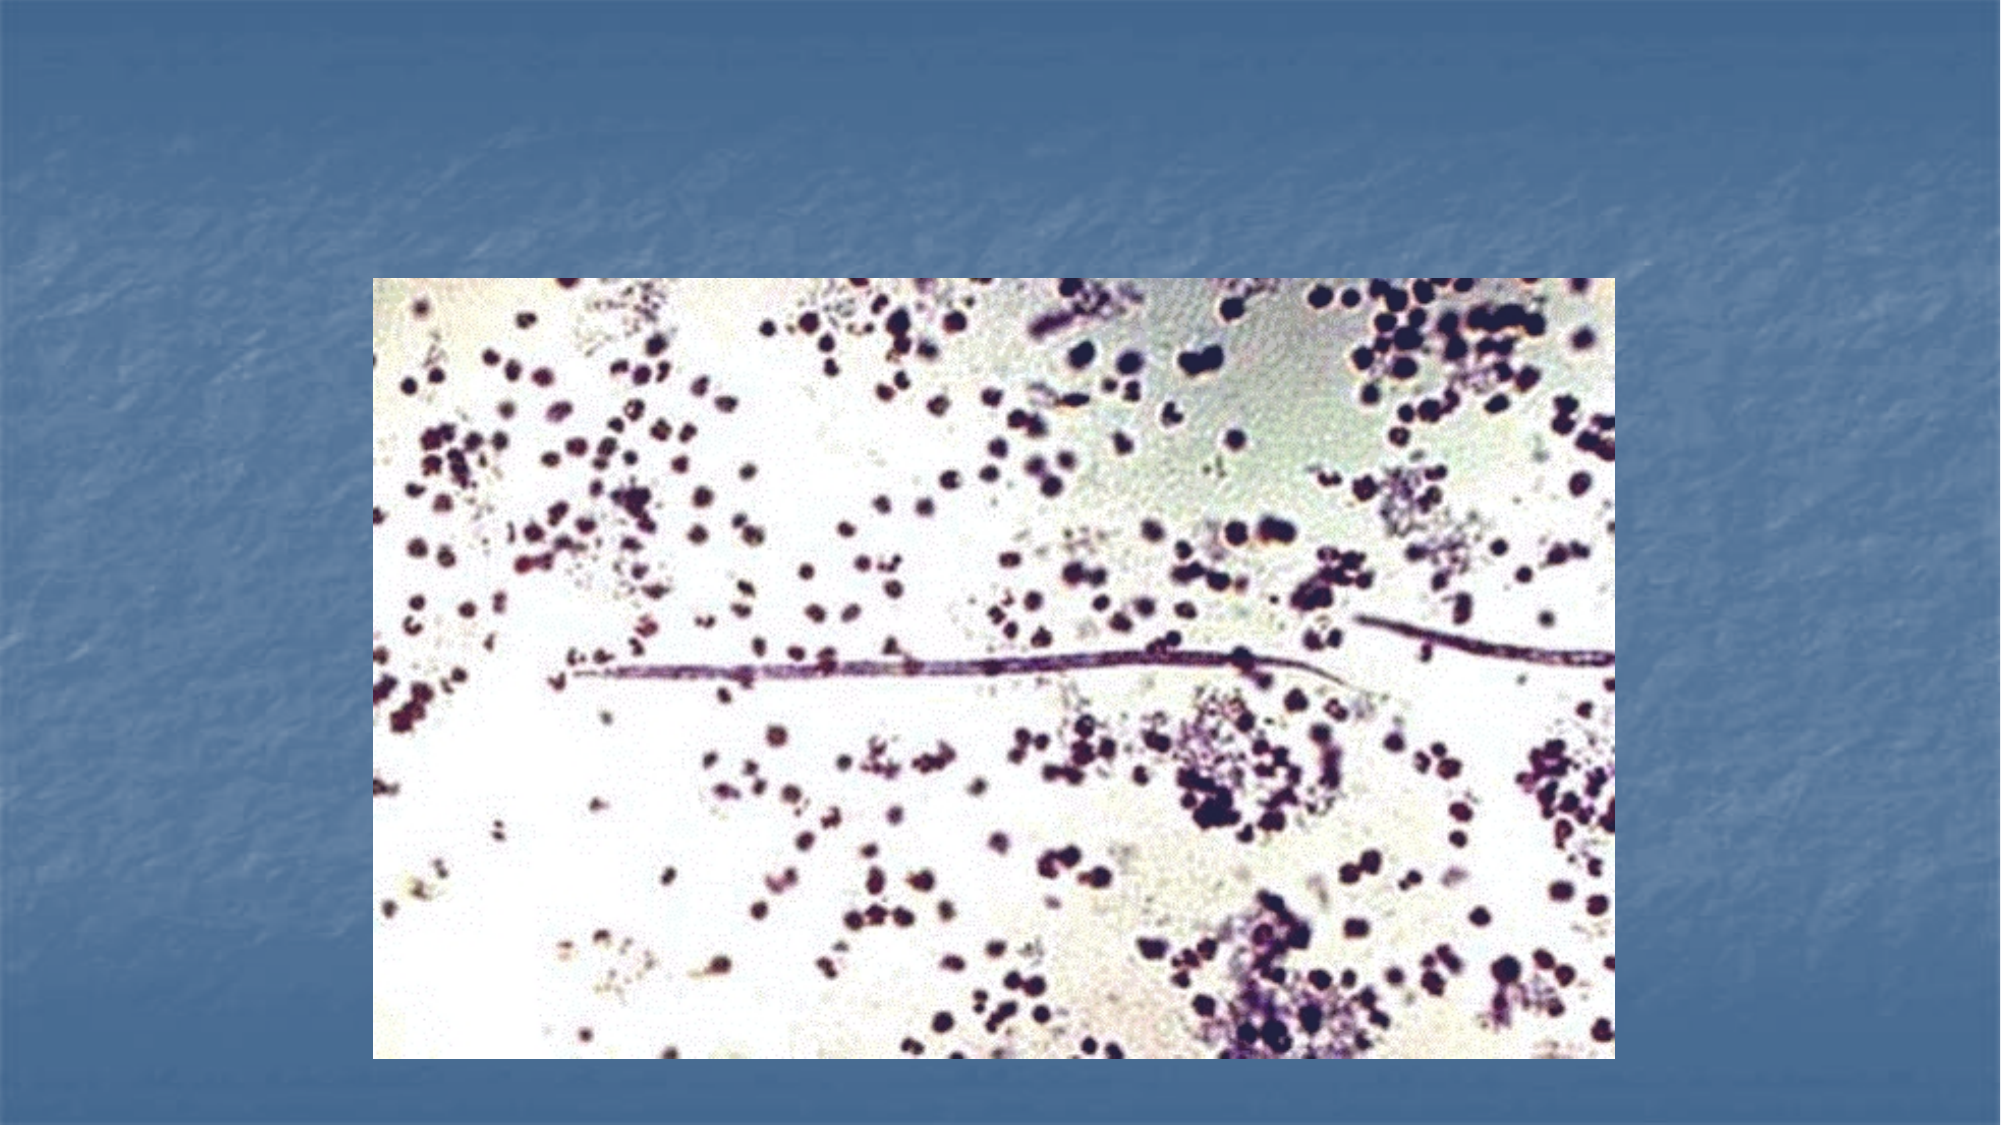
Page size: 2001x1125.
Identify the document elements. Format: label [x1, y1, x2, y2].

list [373, 278, 1615, 1059]
